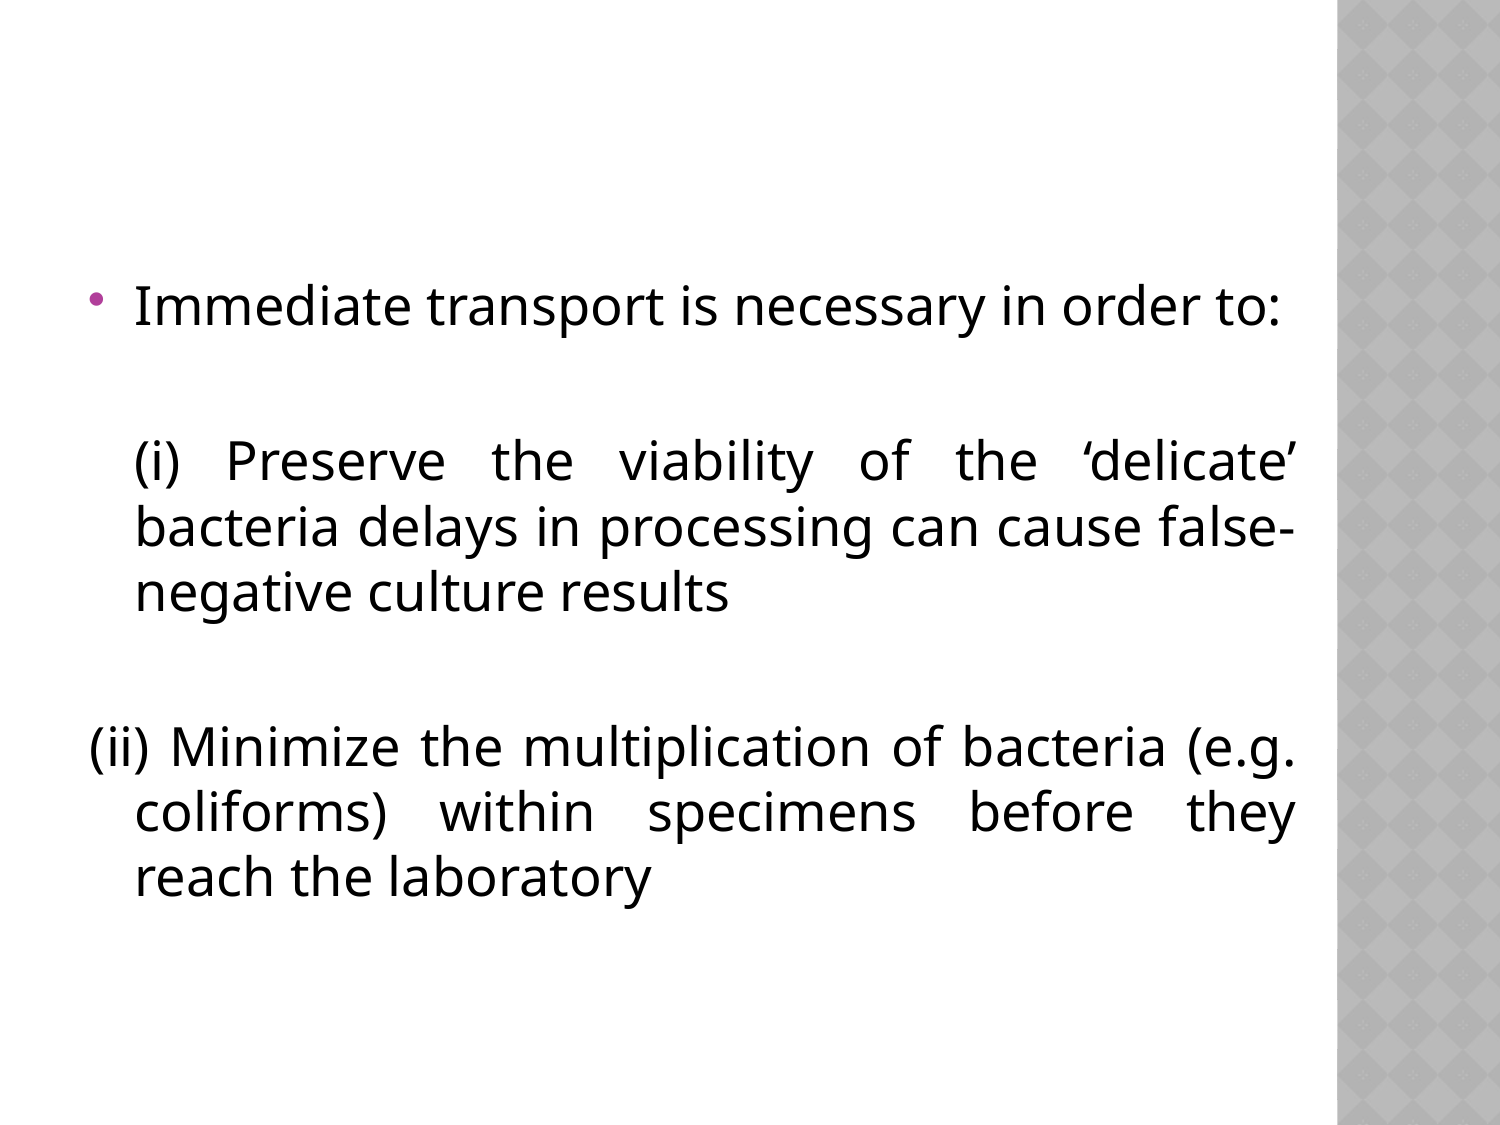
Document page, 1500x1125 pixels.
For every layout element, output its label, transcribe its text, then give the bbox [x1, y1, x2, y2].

list Immediate transport is necessary in order to: (i) Preserve the viability of the ‘delicate’ bacteria delays in processing can cause false-negative culture results (ii) Minimize the multiplication of bacteria (e.g. coliforms) within specimens before they reach the laboratory [75, 264, 1313, 1059]
